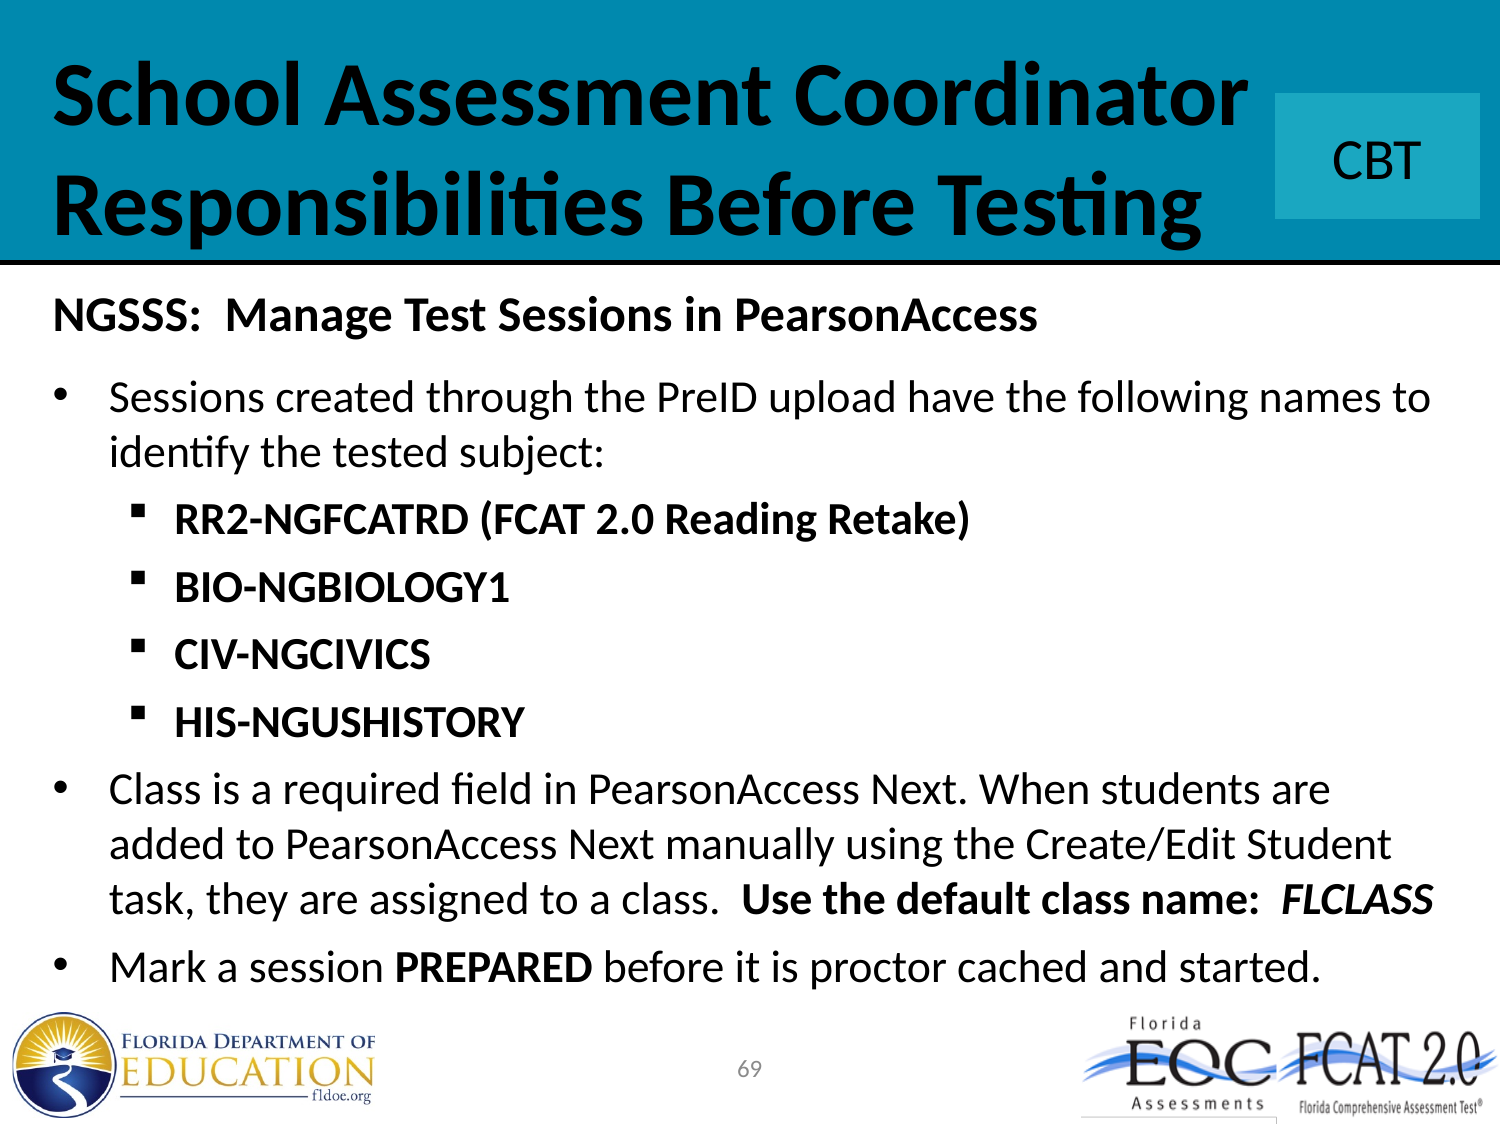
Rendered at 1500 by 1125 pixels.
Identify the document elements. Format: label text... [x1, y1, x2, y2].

picture [1081, 1010, 1500, 1124]
slide_number 69 [512, 1037, 988, 1098]
list NGSSS: Manage Test Sessions in PearsonAccess Sessions created through the PreID upload have the following names to identify the tested subject: RR2-NGFCATRD (FCAT 2.0 Reading Retake) BIO-NGBIOLOGY1 CIV-NGCIVICS HIS-NGUSHISTORY Class is a required field in PearsonAccess Next. When students are added to PearsonAccess Next manually using the Create/Edit Student task, they are assigned to a class. Use the default class name: FLCLASS Mark a session PREPARED before it is proctor cached and started. [37, 286, 1459, 988]
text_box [1274, 93, 1480, 220]
picture [12, 1012, 375, 1118]
title School Assessment Coordinator Responsibilities Before Testing [37, 24, 1463, 263]
